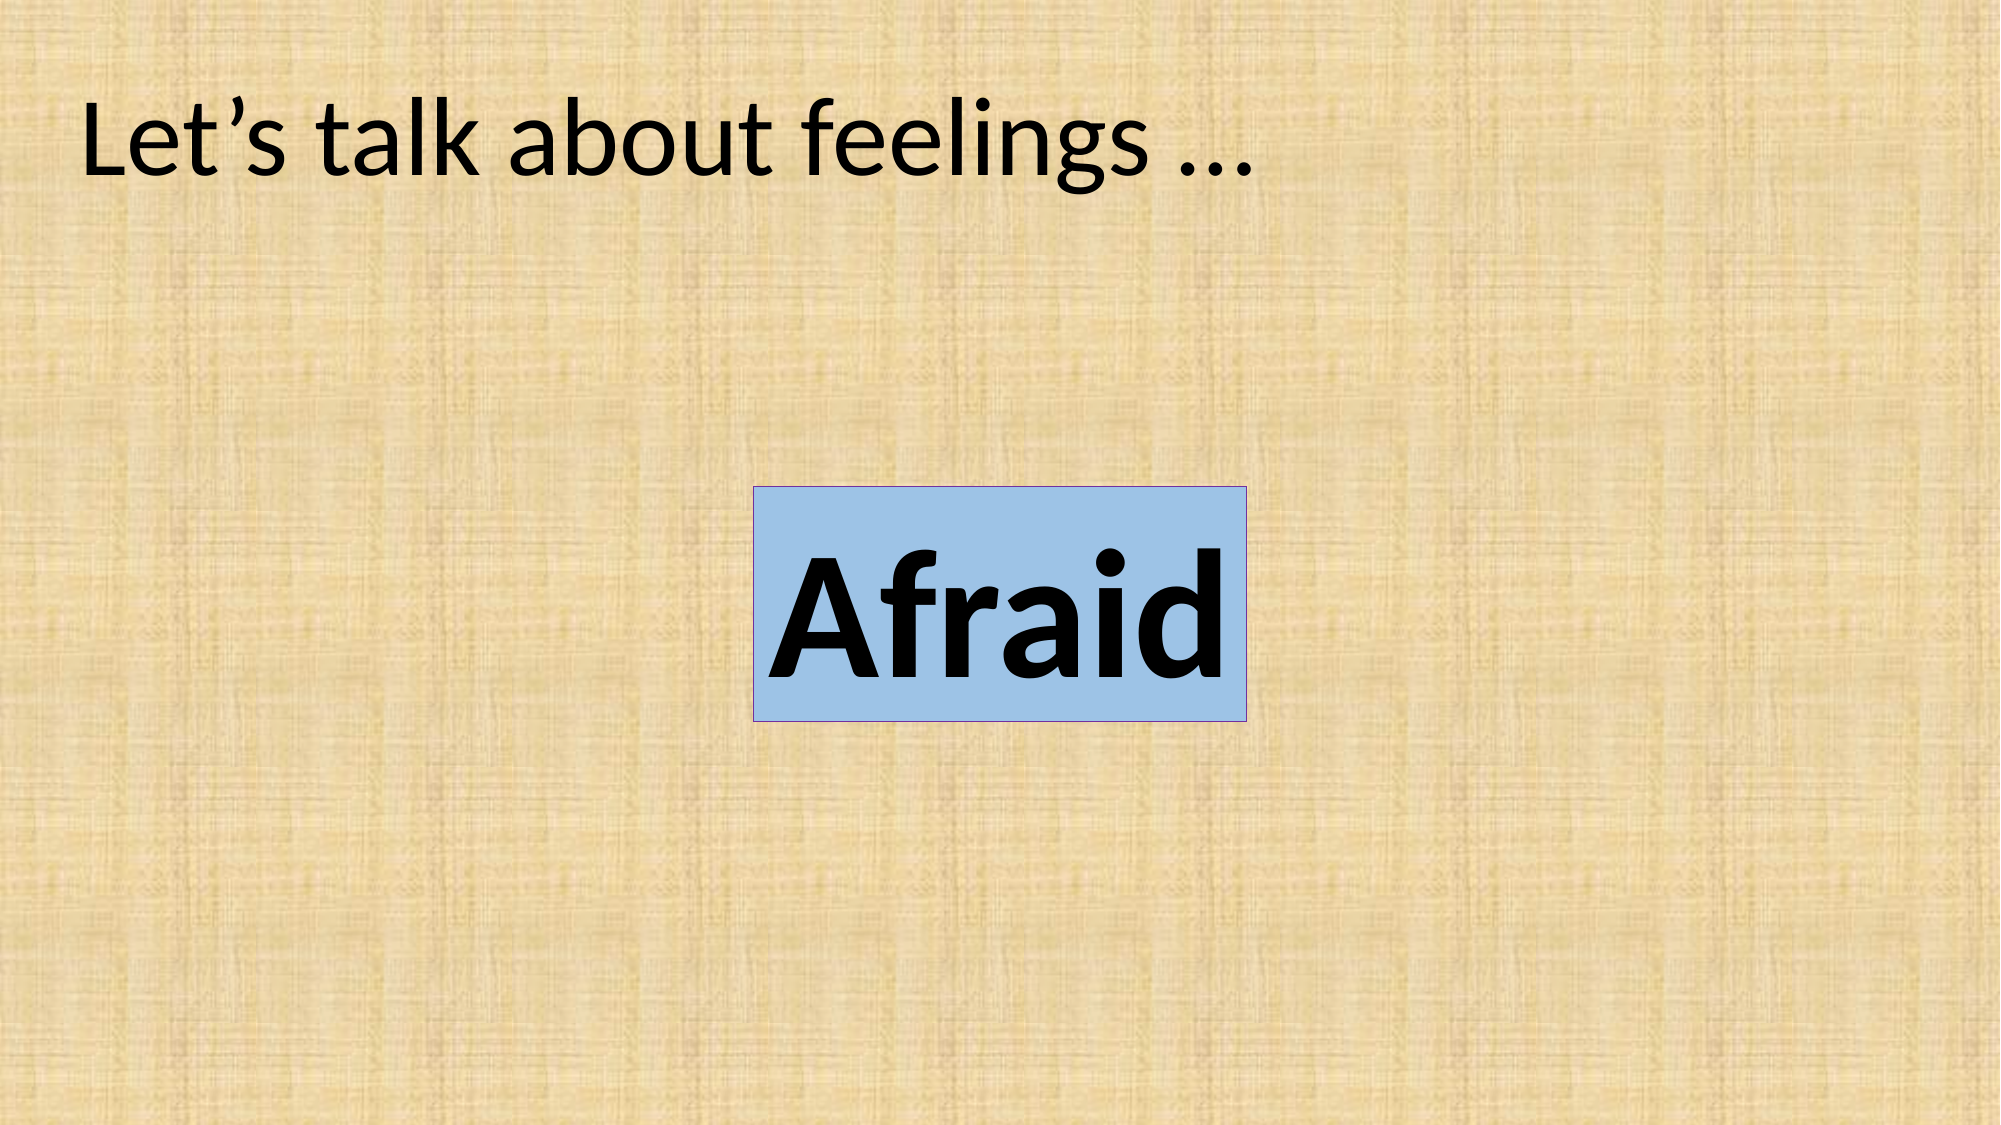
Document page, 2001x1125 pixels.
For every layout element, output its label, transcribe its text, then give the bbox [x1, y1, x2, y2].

text_box Let’s talk about feelings … [64, 55, 1271, 206]
text_box Afraid [753, 486, 1247, 722]
